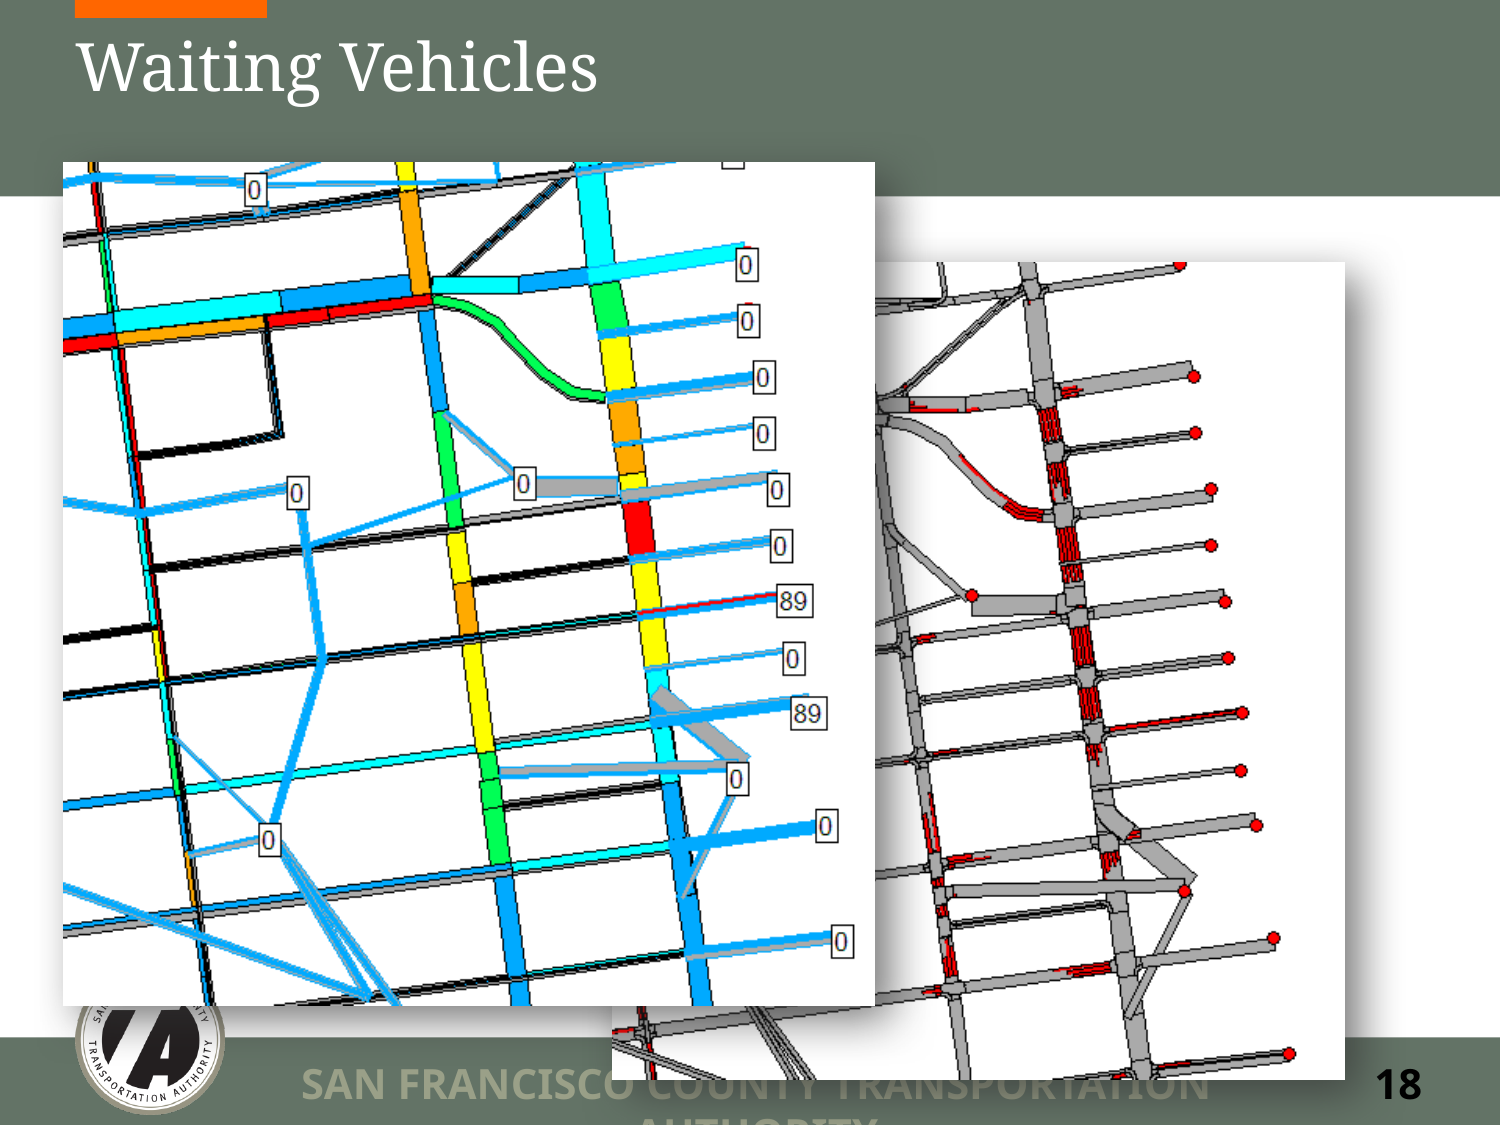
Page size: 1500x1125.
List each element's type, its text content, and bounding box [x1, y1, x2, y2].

picture [63, 162, 1345, 1080]
slide_number 18 [1383, 1050, 1438, 1103]
picture [63, 917, 225, 1115]
title Waiting Vehicles [75, 24, 1425, 168]
picture [202, 931, 392, 1006]
footer SAN FRANCISCO COUNTY TRANSPORTATION AUTHORITY [225, 1054, 604, 1104]
picture [63, 892, 127, 925]
